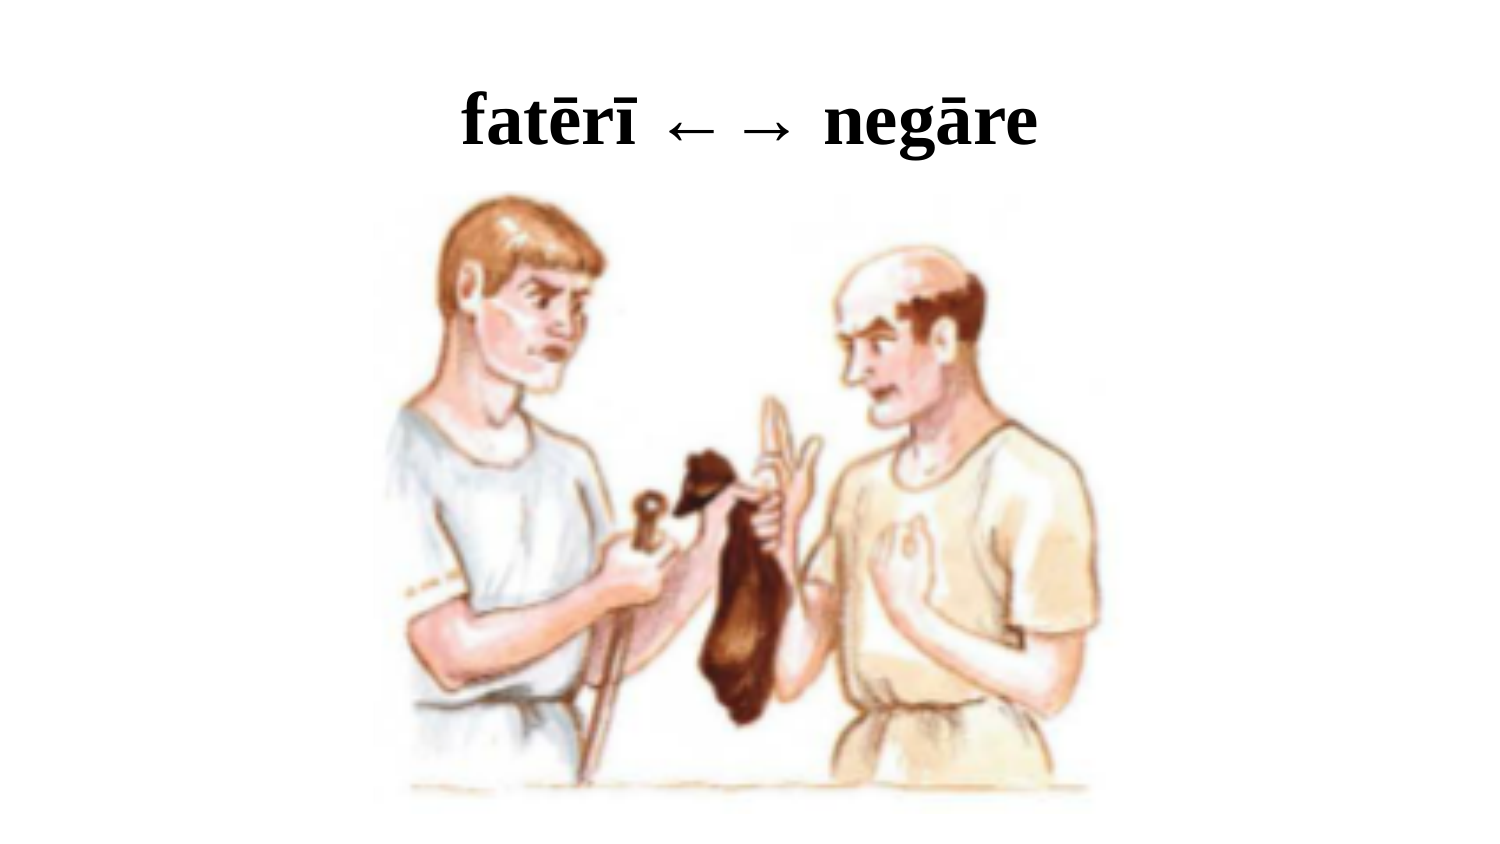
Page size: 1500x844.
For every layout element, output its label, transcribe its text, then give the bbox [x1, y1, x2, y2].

picture [372, 190, 1128, 815]
title fatērī ←→ negāre [75, 33, 1425, 175]
